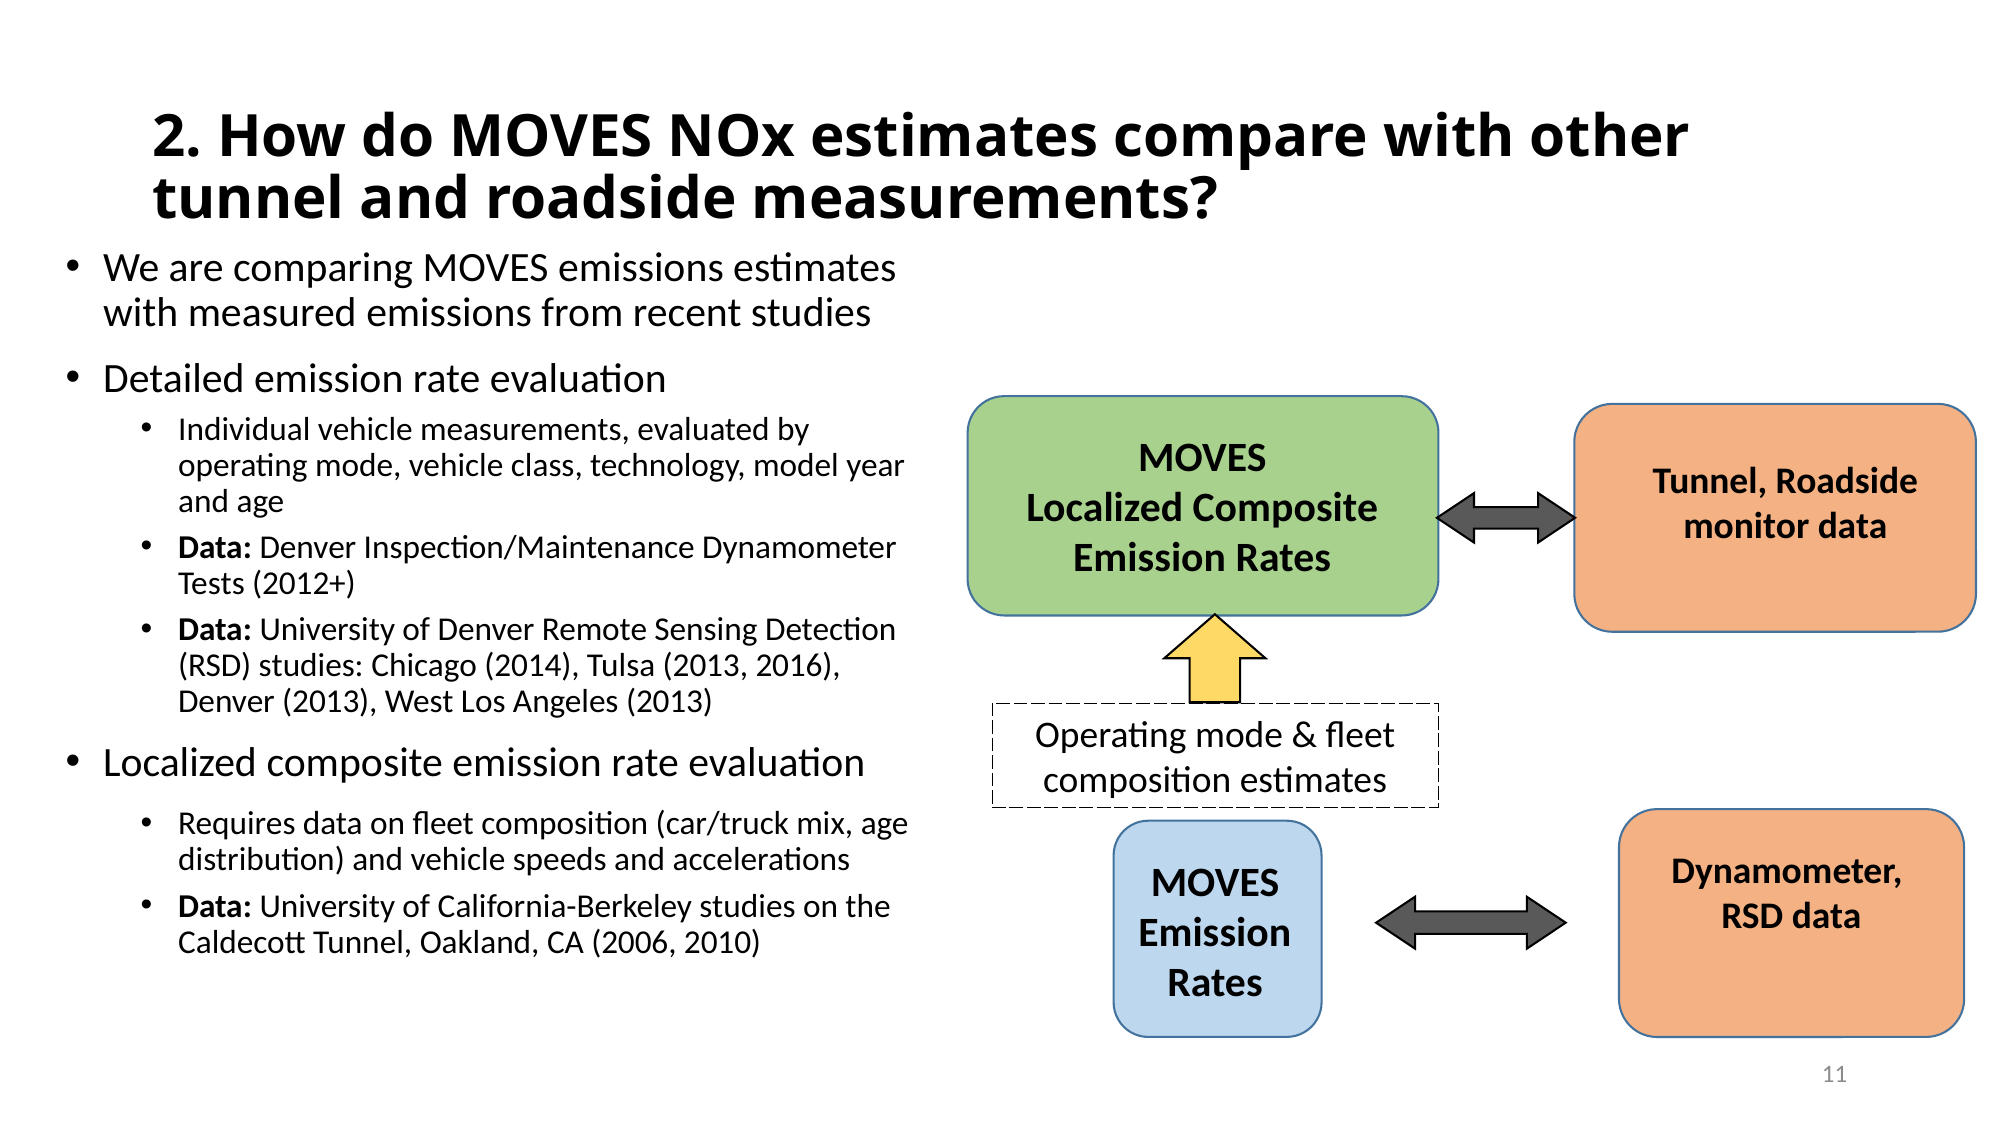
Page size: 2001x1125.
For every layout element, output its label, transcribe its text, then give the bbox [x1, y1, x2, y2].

text_box [1435, 491, 1577, 545]
text_box Operating mode & fleet composition estimates [992, 703, 1439, 808]
text_box [1374, 894, 1568, 951]
text_box Dynamometer, RSD data [1598, 838, 1976, 944]
text_box [1573, 402, 1978, 633]
list We are comparing MOVES emissions estimates with measured emissions from recent studies Detailed emission rate evaluation Individual vehicle measurements, evaluated by operating mode, vehicle class, technology, model year and age Data: Denver Inspection/Maintenance Dynamometer Tests (2012+) Data: University of Denver Remote Sensing Detection (RSD) studies: Chicago (2014), Tulsa (2013, 2016), Denver (2013), West Los Angeles (2013) Localized composite emission rate evaluation Requires data on fleet composition (car/truck mix, age distribution) and vehicle speeds and accelerations Data: University of California-Berkeley studies on the Caldecott Tunnel, Oakland, CA (2006, 2010) [50, 237, 952, 1057]
text_box [1113, 819, 1322, 847]
text_box MOVES Emission Rates [1092, 847, 1338, 1013]
text_box MOVES Localized Composite Emission Rates [979, 422, 1426, 588]
text_box Tunnel, Roadside monitor data [1618, 448, 1953, 554]
text_box [1619, 808, 1965, 838]
slide_number 11 [1412, 1042, 1863, 1103]
text_box [1617, 944, 1966, 1039]
text_box [966, 395, 1440, 617]
title 2. How do MOVES NOx estimates compare with other tunnel and roadside measurements? [137, 59, 1863, 278]
text_box [1161, 612, 1269, 704]
text_box [1114, 1013, 1321, 1038]
